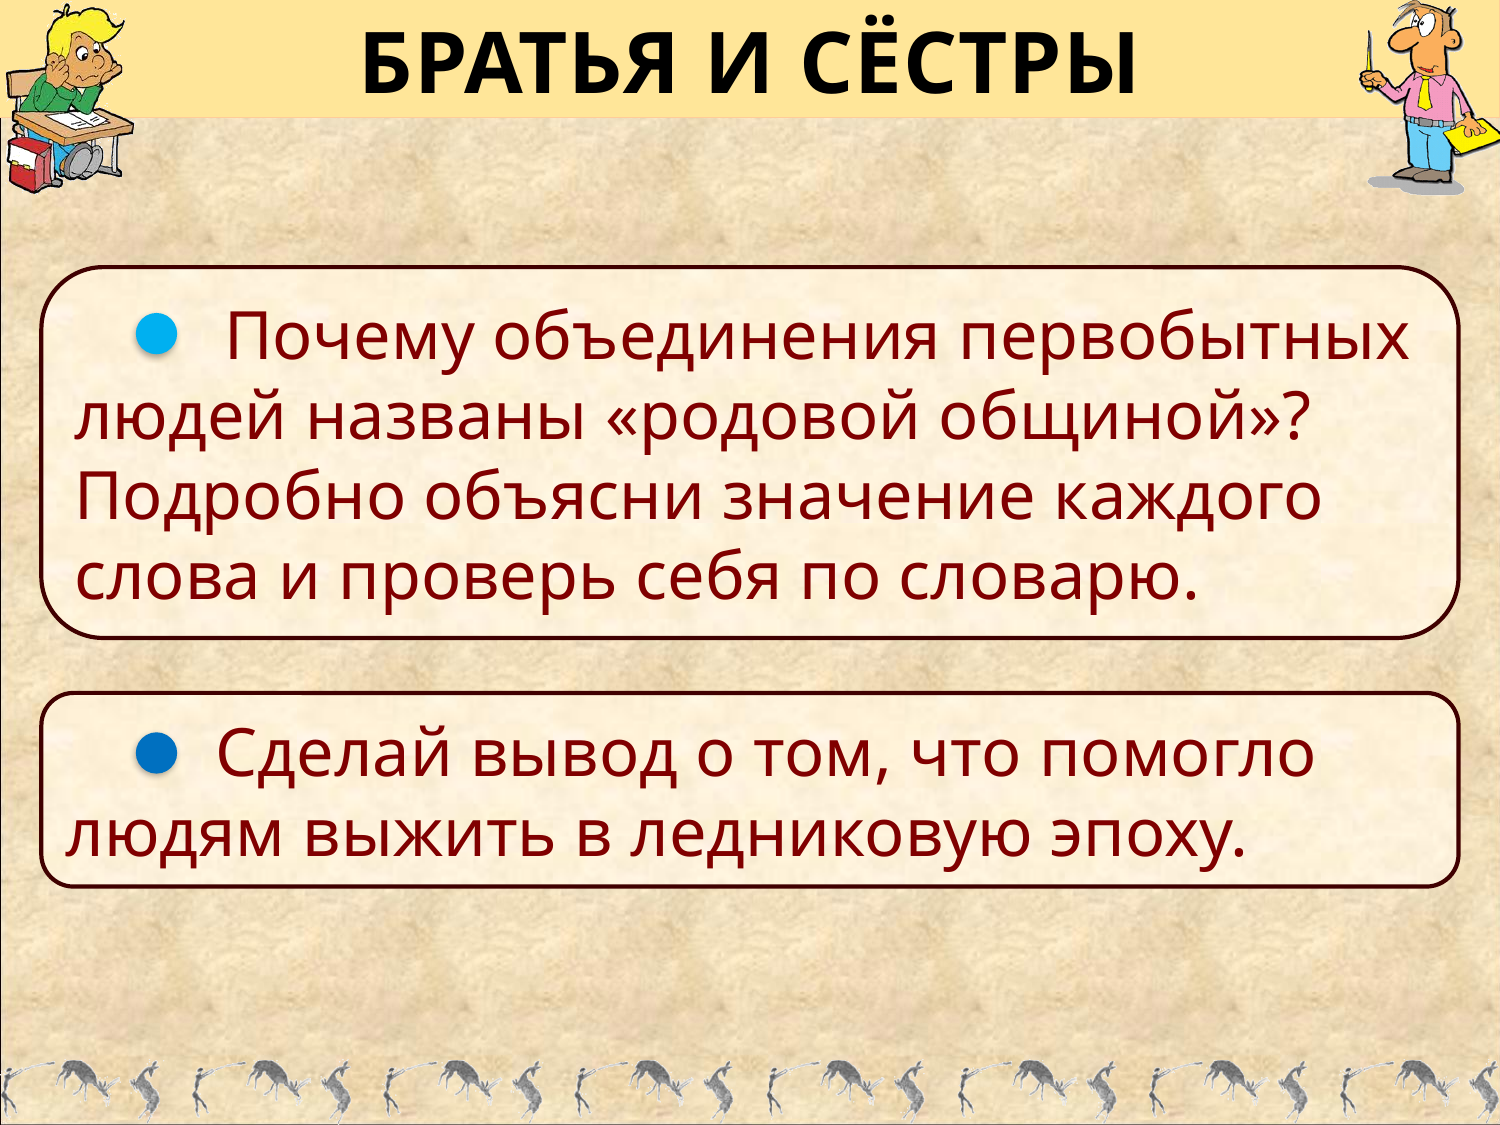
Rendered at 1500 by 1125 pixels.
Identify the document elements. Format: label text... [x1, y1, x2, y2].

title БРАТЬЯ И СЁСТРЫ [167, 0, 1346, 119]
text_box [2, 0, 163, 197]
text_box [1351, 0, 1500, 197]
picture [0, 118, 1500, 1125]
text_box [41, 692, 1459, 889]
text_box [41, 266, 1459, 642]
